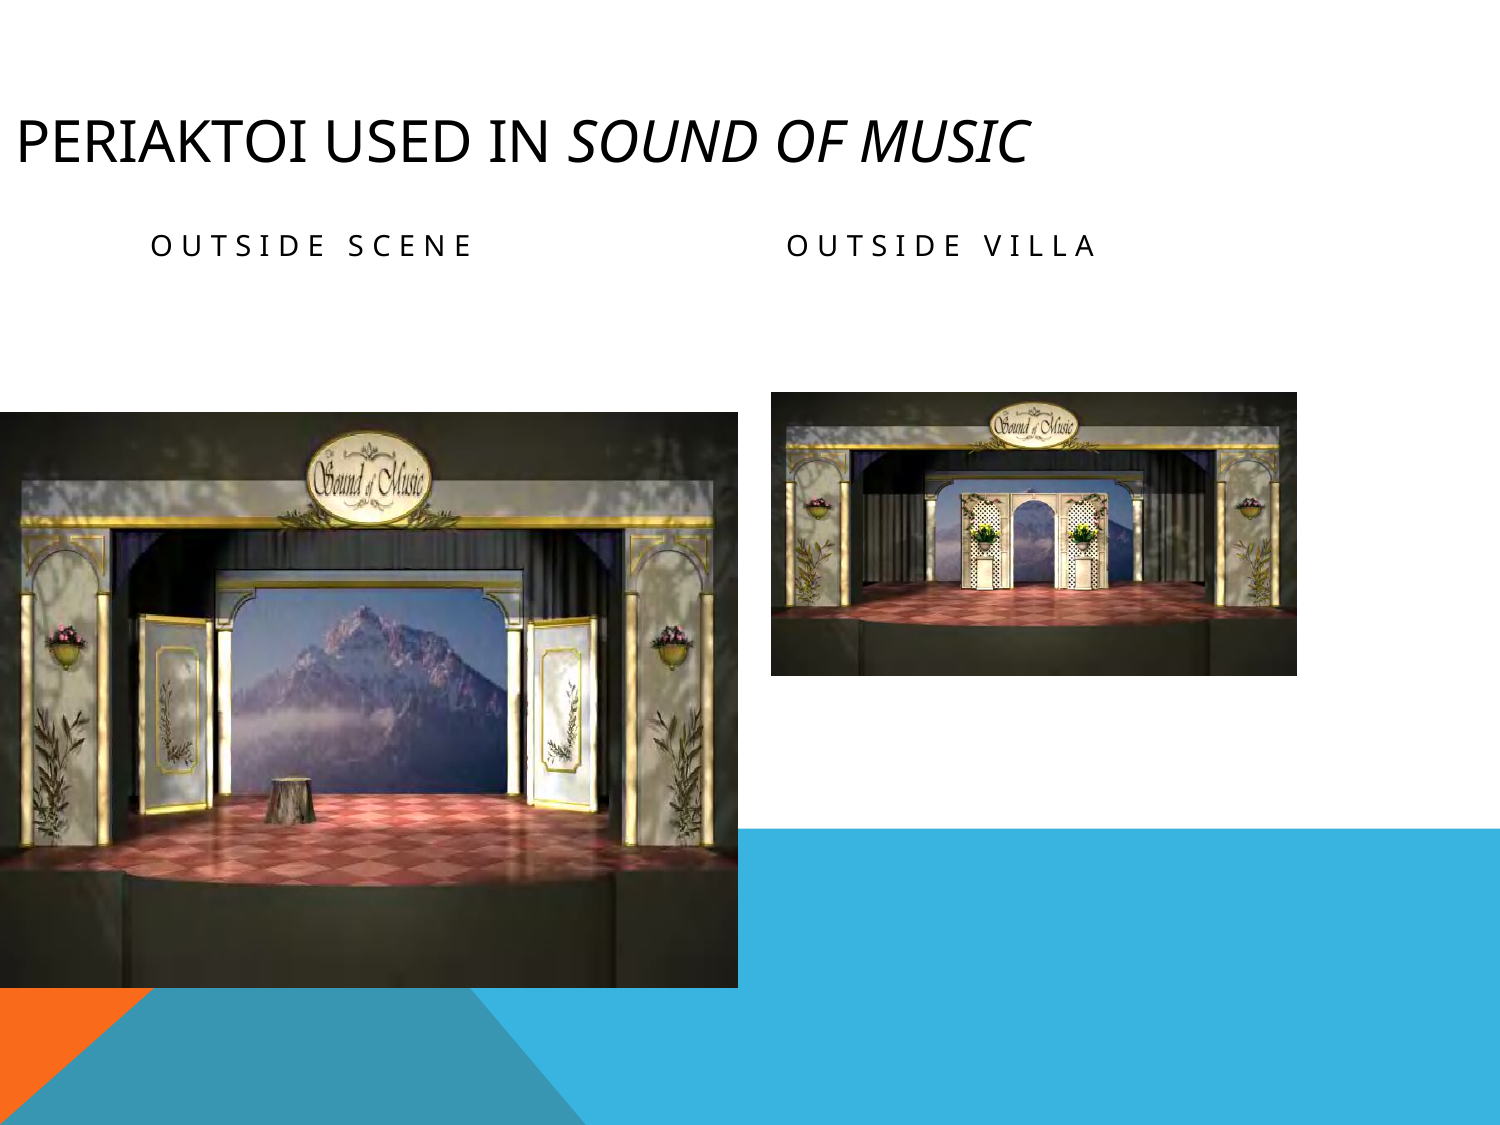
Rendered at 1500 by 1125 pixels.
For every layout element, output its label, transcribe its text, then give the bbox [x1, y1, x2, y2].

list Outside villa [771, 179, 1296, 270]
list Outside scene [135, 179, 660, 270]
title Periaktoi used in Sound of Music [0, 45, 1500, 233]
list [0, 412, 738, 988]
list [770, 392, 1297, 676]
